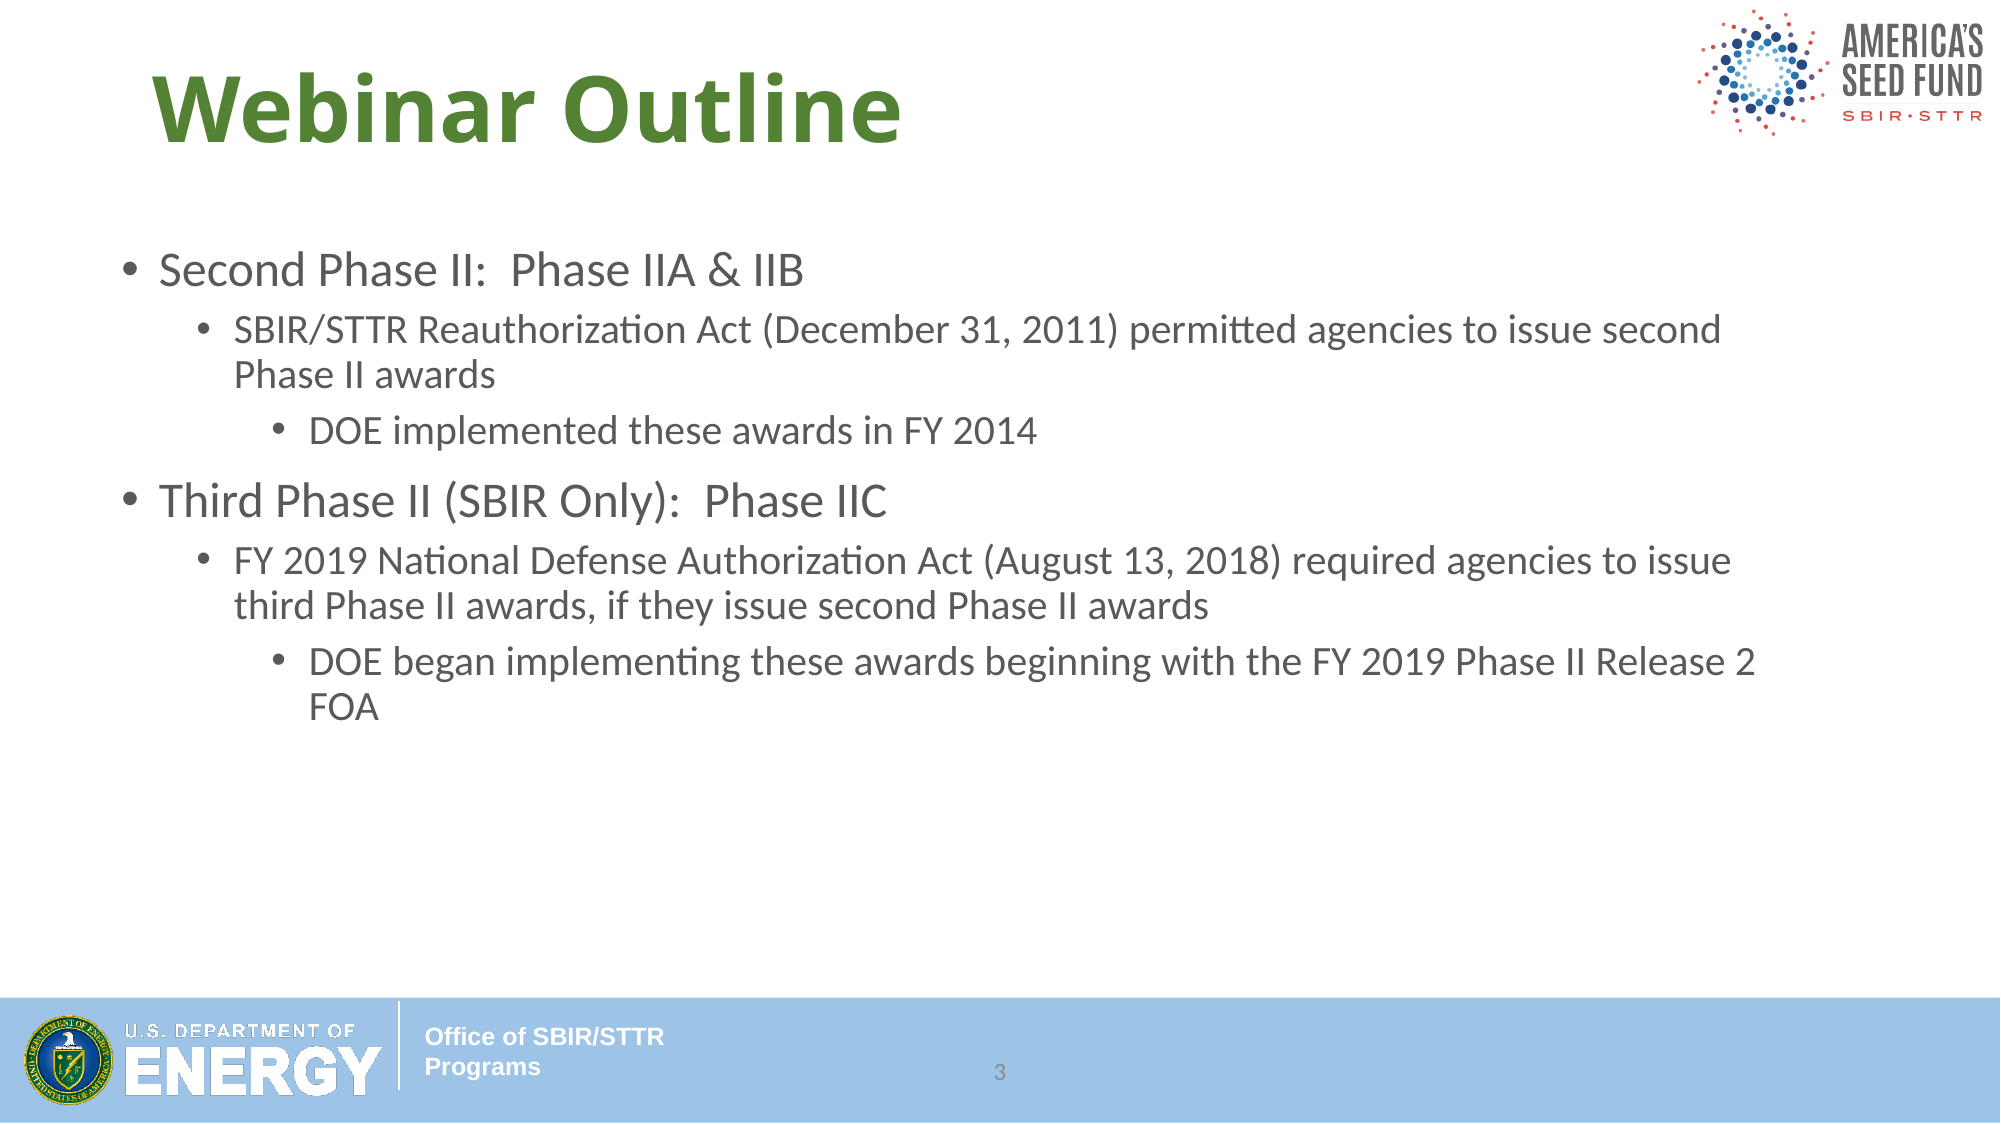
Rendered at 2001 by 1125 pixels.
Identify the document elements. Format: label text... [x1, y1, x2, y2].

list Second Phase II: Phase IIA & IIB SBIR/STTR Reauthorization Act (December 31, 2011) permitted agencies to issue second Phase II awards DOE implemented these awards in FY 2014 Third Phase II (SBIR Only): Phase IIC FY 2019 National Defense Authorization Act (August 13, 2018) required agencies to issue third Phase II awards, if they issue second Phase II awards DOE began implementing these awards beginning with the FY 2019 Phase II Release 2 FOA [106, 236, 1832, 889]
title Webinar Outline [137, 55, 1863, 274]
slide_number 3 [774, 1040, 1225, 1101]
picture [1692, 2, 1989, 140]
picture [24, 1015, 382, 1105]
